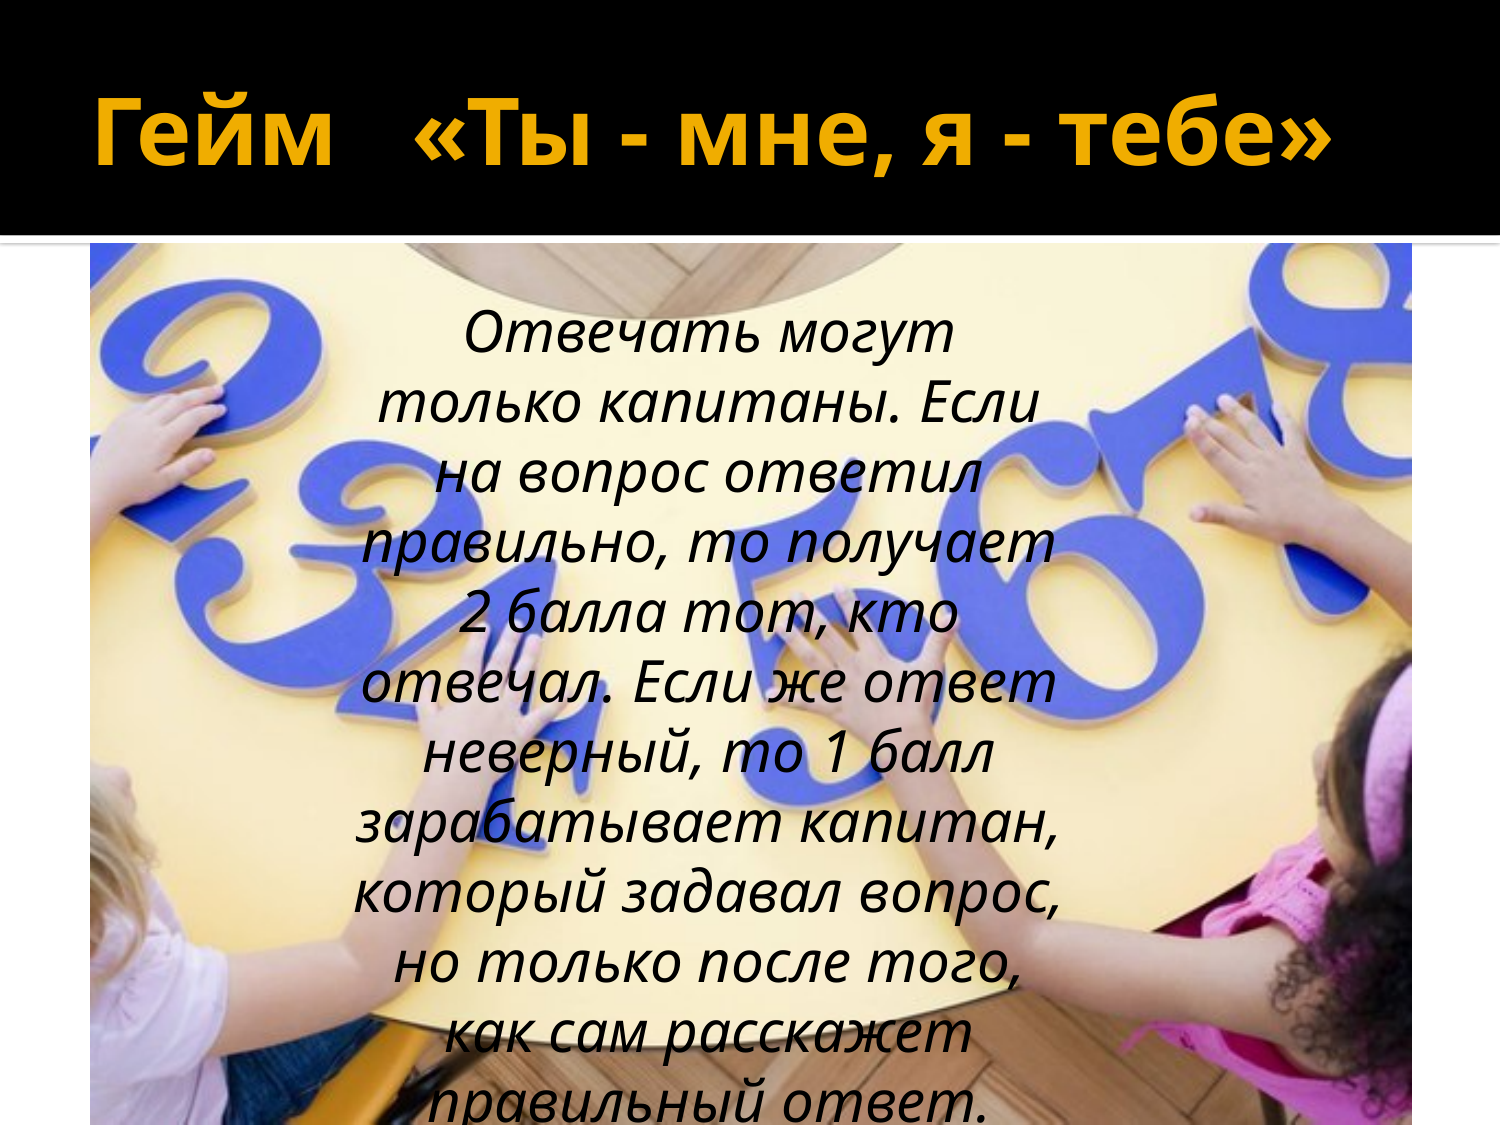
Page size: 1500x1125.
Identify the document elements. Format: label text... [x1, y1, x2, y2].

title Гейм «Ты - мне, я - тебе» [75, 25, 1425, 231]
picture [90, 243, 1412, 1125]
